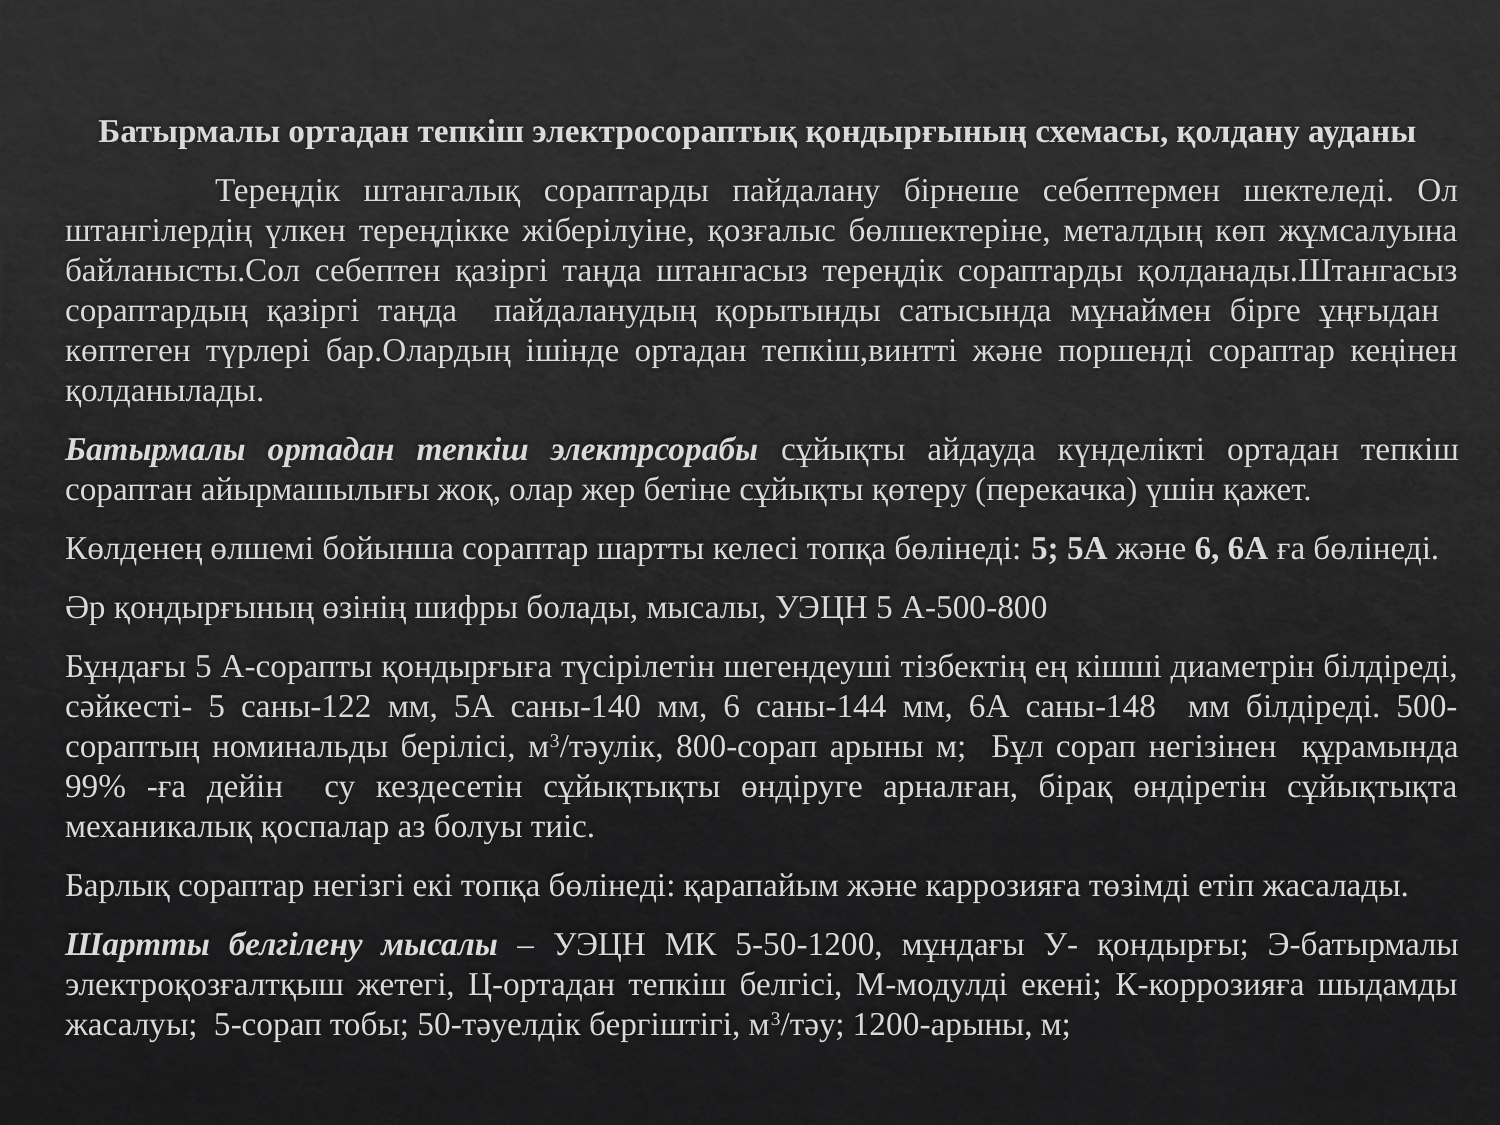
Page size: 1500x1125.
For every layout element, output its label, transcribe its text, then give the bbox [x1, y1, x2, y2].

list Батырмалы ортадан тепкіш электросораптық қондырғының схемасы, қолдану ауданы Тереңдік штангалық сораптарды пайдалану бірнеше себептермен шектеледі. Ол штангілердің үлкен тереңдікке жіберілуіне, қозғалыс бөлшектеріне, металдың көп жұмсалуына байланысты.Сол себептен қазіргі таңда штангасыз тереңдік сораптарды қолданады.Штангасыз сораптардың қазіргі таңда пайдаланудың қорытынды сатысында мұнаймен бірге ұңғыдан көптеген түрлері бар.Олардың ішінде ортадан тепкіш,винтті және поршенді сораптар кеңінен қолданылады. Батырмалы ортадан тепкіш электрсорабы сұйықты айдауда күнделікті ортадан тепкіш сораптан айырмашылығы жоқ, олар жер бетіне сұйықты қөтеру (перекачка) үшін қажет. Көлденең өлшемі бойынша сораптар шартты келесі топқа бөлінеді: 5; 5А және 6, 6А ға бөлінеді. Әр қондырғының өзінің шифры болады, мысалы, УЭЦН 5 А-500-800 Бұндағы 5 А-сорапты қондырғыға түсірілетін шегендеуші тізбектің ең кішші диаметрін білдіреді, сәйкесті- 5 cаны-122 мм, 5А cаны-140 мм, 6 cаны-144 мм, 6А cаны-148 мм білдіреді. 500- сораптың номинальды берілісі, м3/тәулік, 800-сорап арыны м; Бұл сорап негізінен құрамында 99% -ға дейін су кездесетін сұйықтықты өндіруге арналған, бірақ өндіретін сұйықтықта механикалық қоспалар аз болуы тиіс. Барлық сораптар негізгі екі топқа бөлінеді: қарапайым және каррозияға төзімді етіп жасалады. Шартты белгілену мысалы – УЭЦН МК 5-50-1200, мұндағы У- қондырғы; Э-батырмалы электроқозғалтқыш жетегі, Ц-ортадан тепкіш белгісі, М-модулді екені; К-коррозияға шыдамды жасалуы; 5-сорап тобы; 50-тәуелдік бергіштігі, м3/тәу; 1200-арыны, м; [50, 101, 1475, 998]
